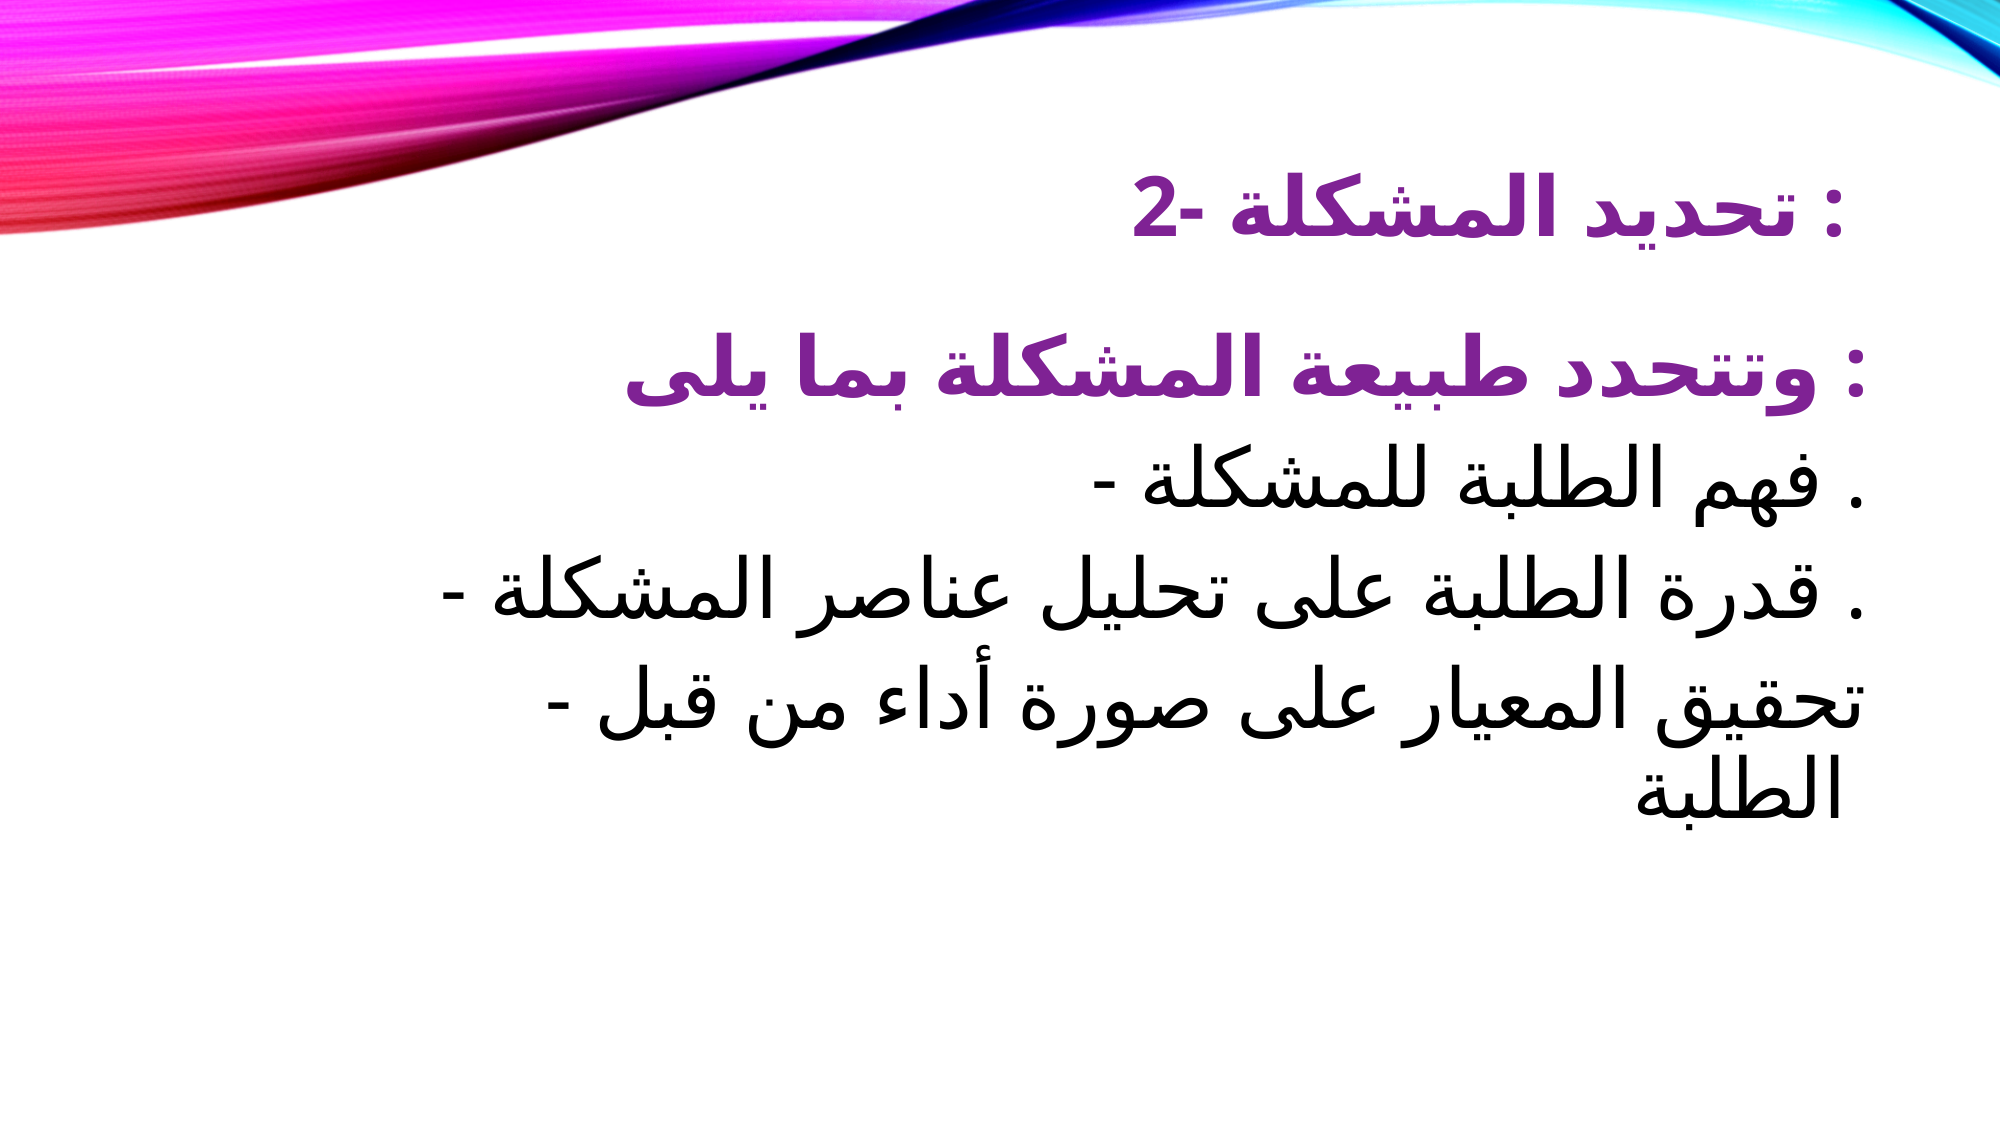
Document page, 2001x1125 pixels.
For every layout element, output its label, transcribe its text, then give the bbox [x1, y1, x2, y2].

picture [0, 0, 2000, 237]
text_box 2- تحديد المشكلة : [533, 115, 1883, 303]
text_box وتتحدد طبيعة المشكلة بما يلى : - فهم الطلبة للمشكلة . - قدرة الطلبة على تحليل عناصر المشكلة . - تحقيق المعيار على صورة أداء من قبل الطلبة [362, 317, 1884, 1038]
picture [1890, 0, 2000, 75]
picture [1910, 0, 2000, 45]
